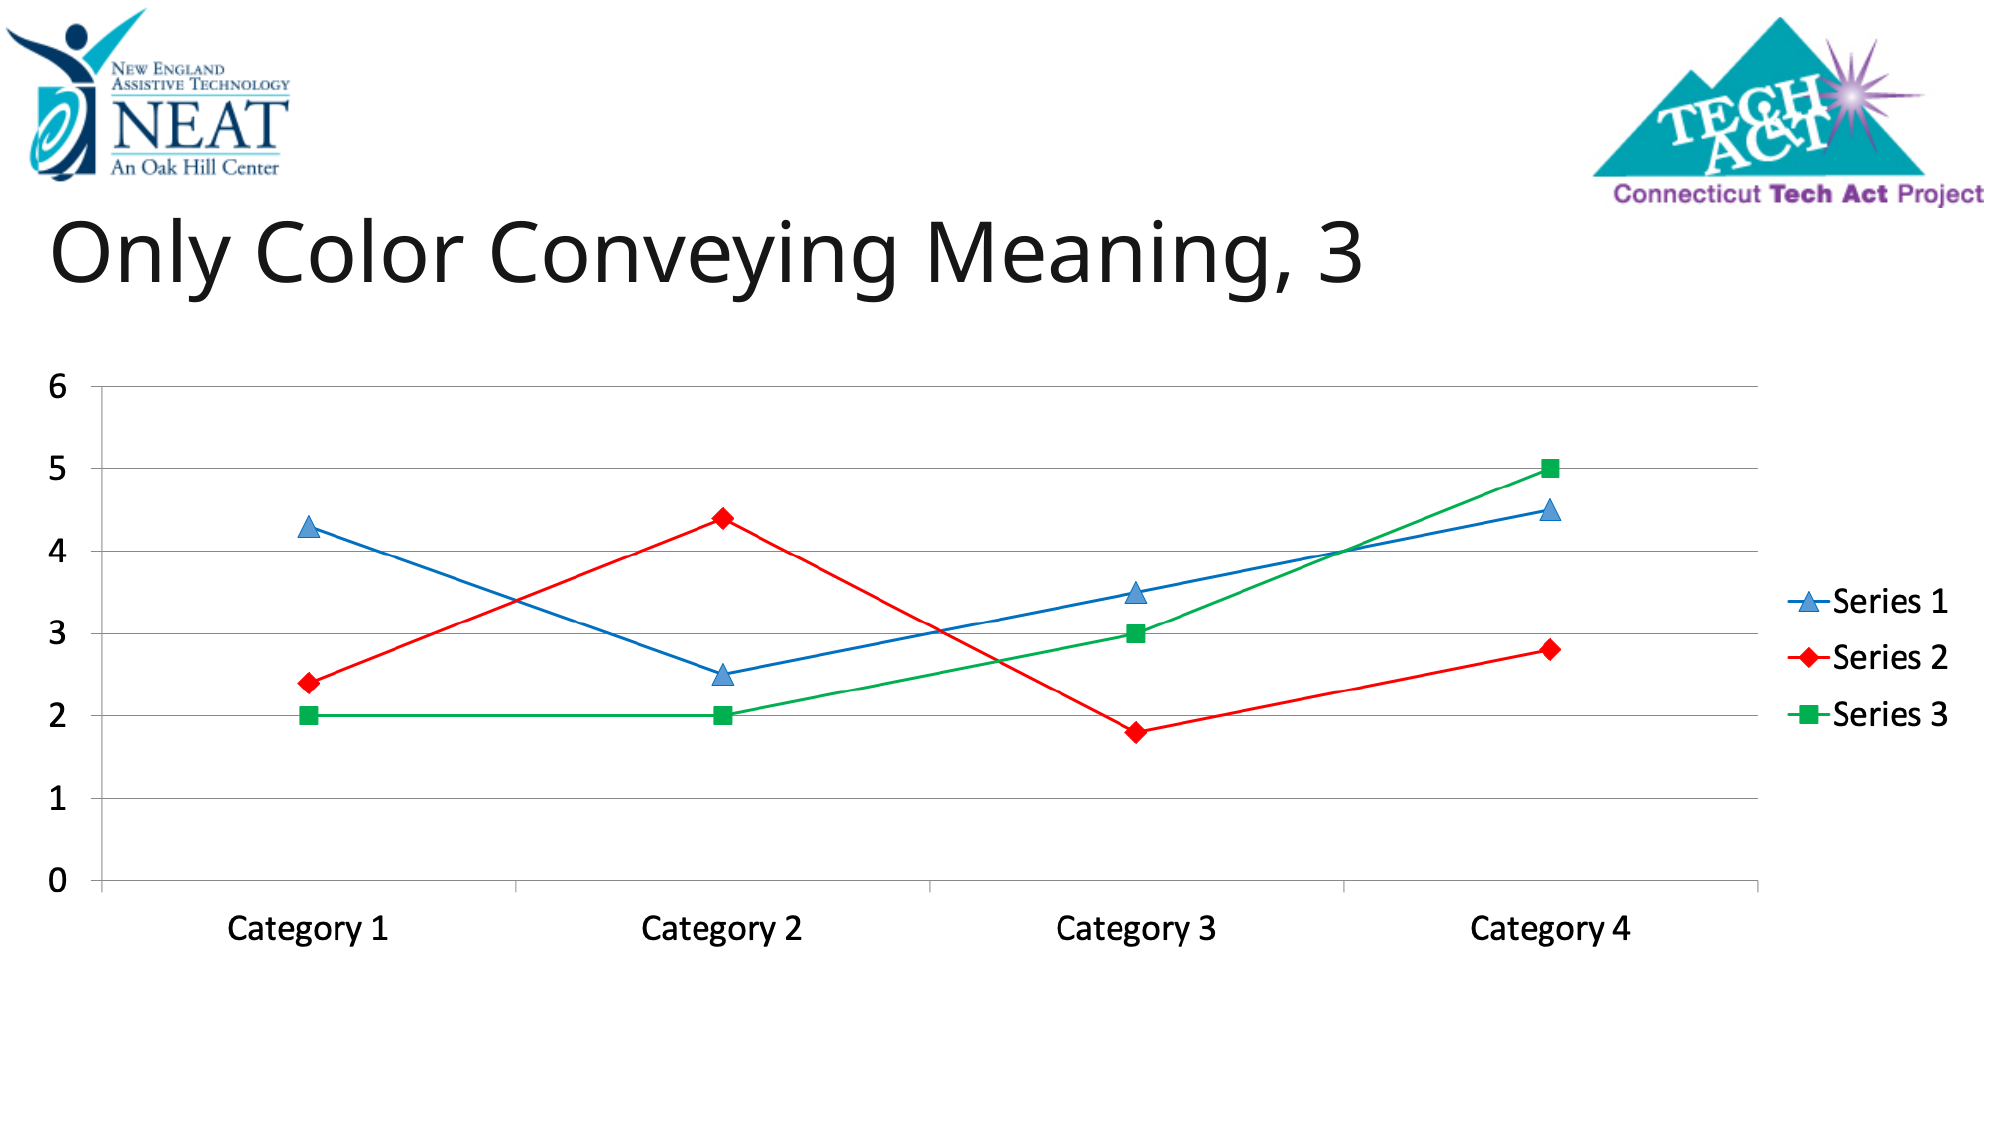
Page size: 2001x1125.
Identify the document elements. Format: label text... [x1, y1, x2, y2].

title Only Color Conveying Meaning, 3 [33, 149, 1817, 308]
picture [1592, 17, 1984, 208]
picture [0, 5, 298, 191]
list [32, 352, 1968, 960]
